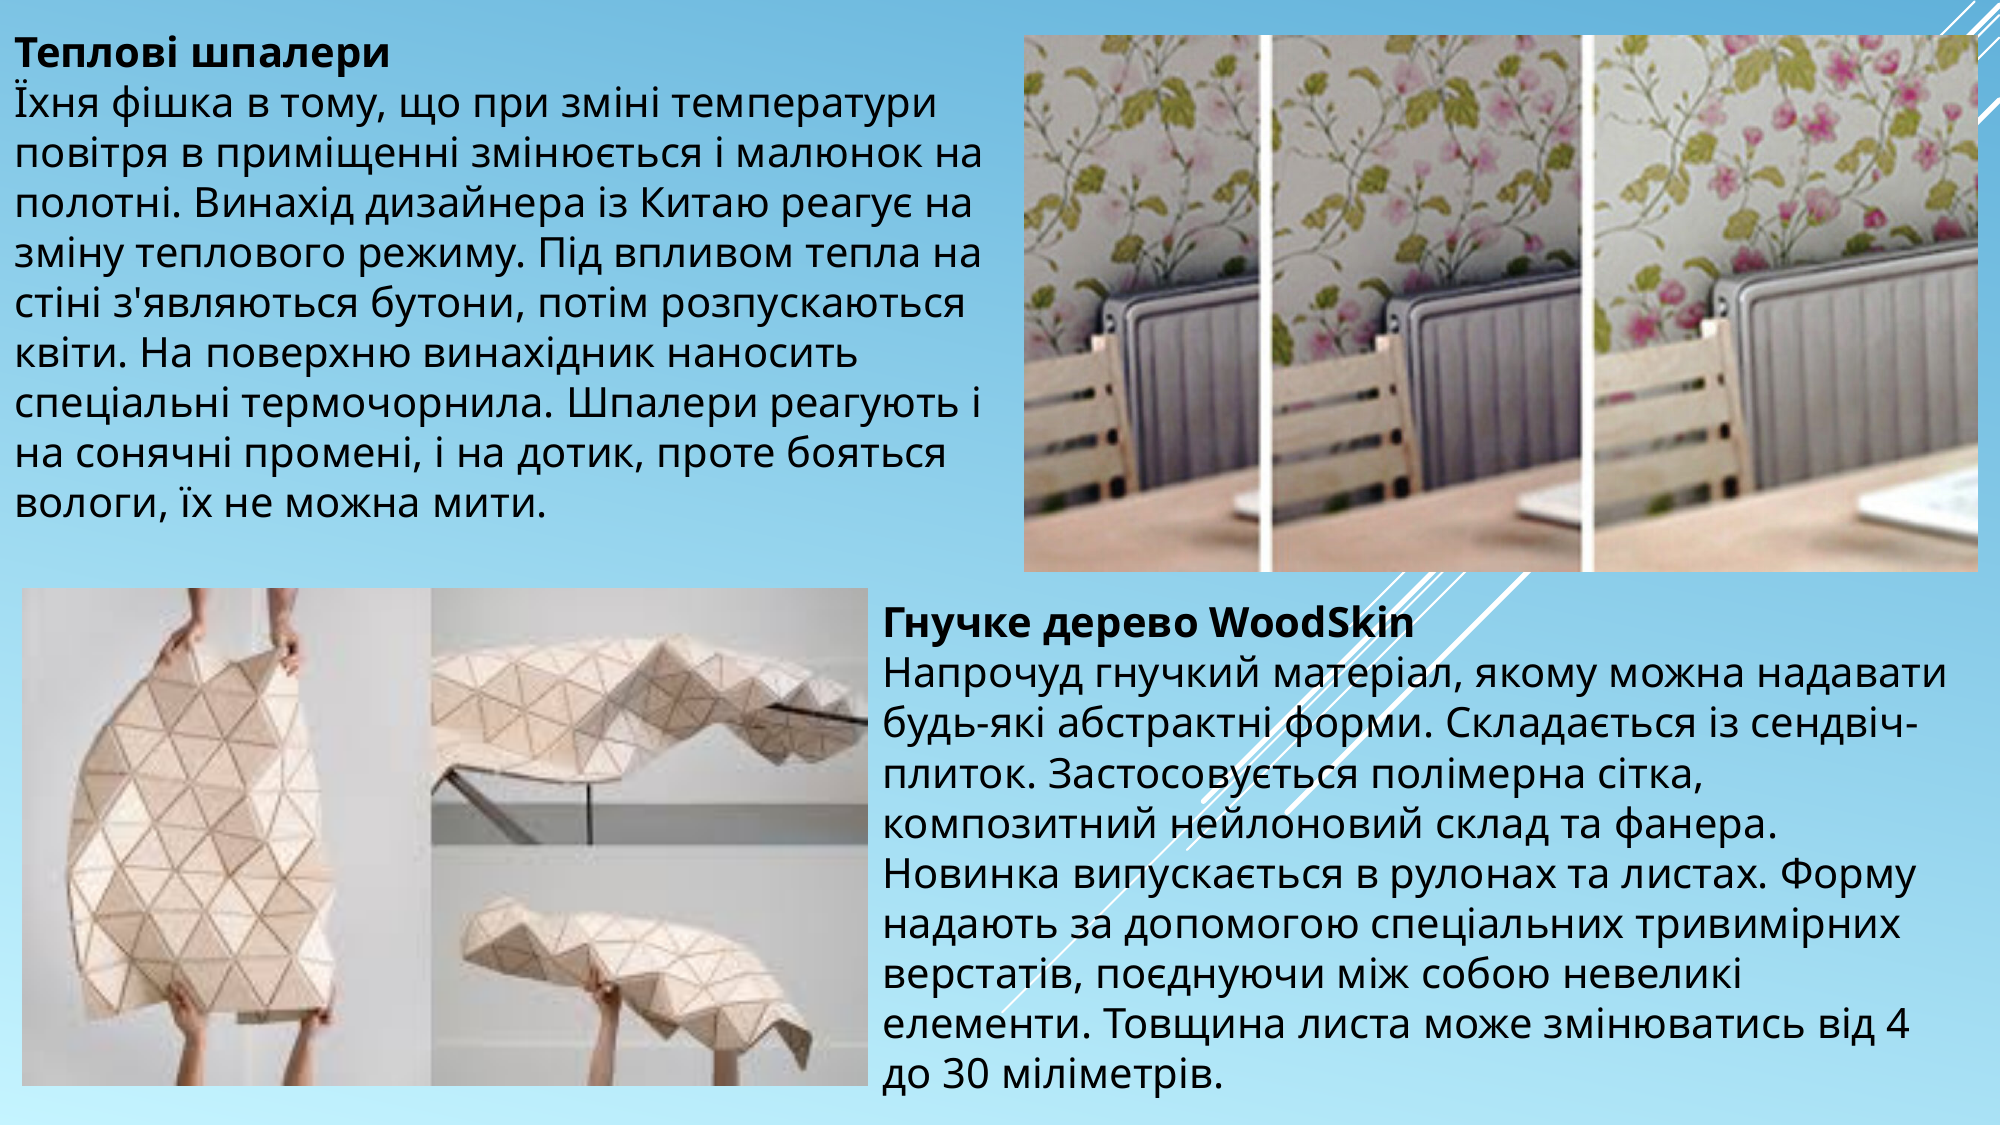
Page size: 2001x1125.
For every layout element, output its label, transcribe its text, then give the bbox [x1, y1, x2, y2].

text_box Теплові шпалери Їхня фішка в тому, що при зміні температури повітря в приміщенні змінюється і малюнок на полотні. Винахід дизайнера із Китаю реагує на зміну теплового режиму. Під впливом тепла на стіні з'являються бутони, потім розпускаються квіти. На поверхню винахідник наносить спеціальні термочорнила. Шпалери реагують і на сонячні промені, і на дотик, проте бояться вологи, їх не можна мити. [0, 18, 1000, 534]
picture [22, 588, 868, 1086]
picture [1024, 35, 1978, 572]
text_box Гнучке дерево WoodSkin Напрочуд гнучкий матеріал, якому можна надавати будь-які абстрактні форми. Складається із сендвіч-плиток. Застосовується полімерна сітка, композитний нейлоновий склад та фанера. Новинка випускається в рулонах та листах. Форму надають за допомогою спеціальних тривимірних верстатів, поєднуючи між собою невеликі елементи. Товщина листа може змінюватись від 4 до 30 міліметрів. [867, 588, 1966, 1104]
subtitle [34, 18, 1978, 1097]
